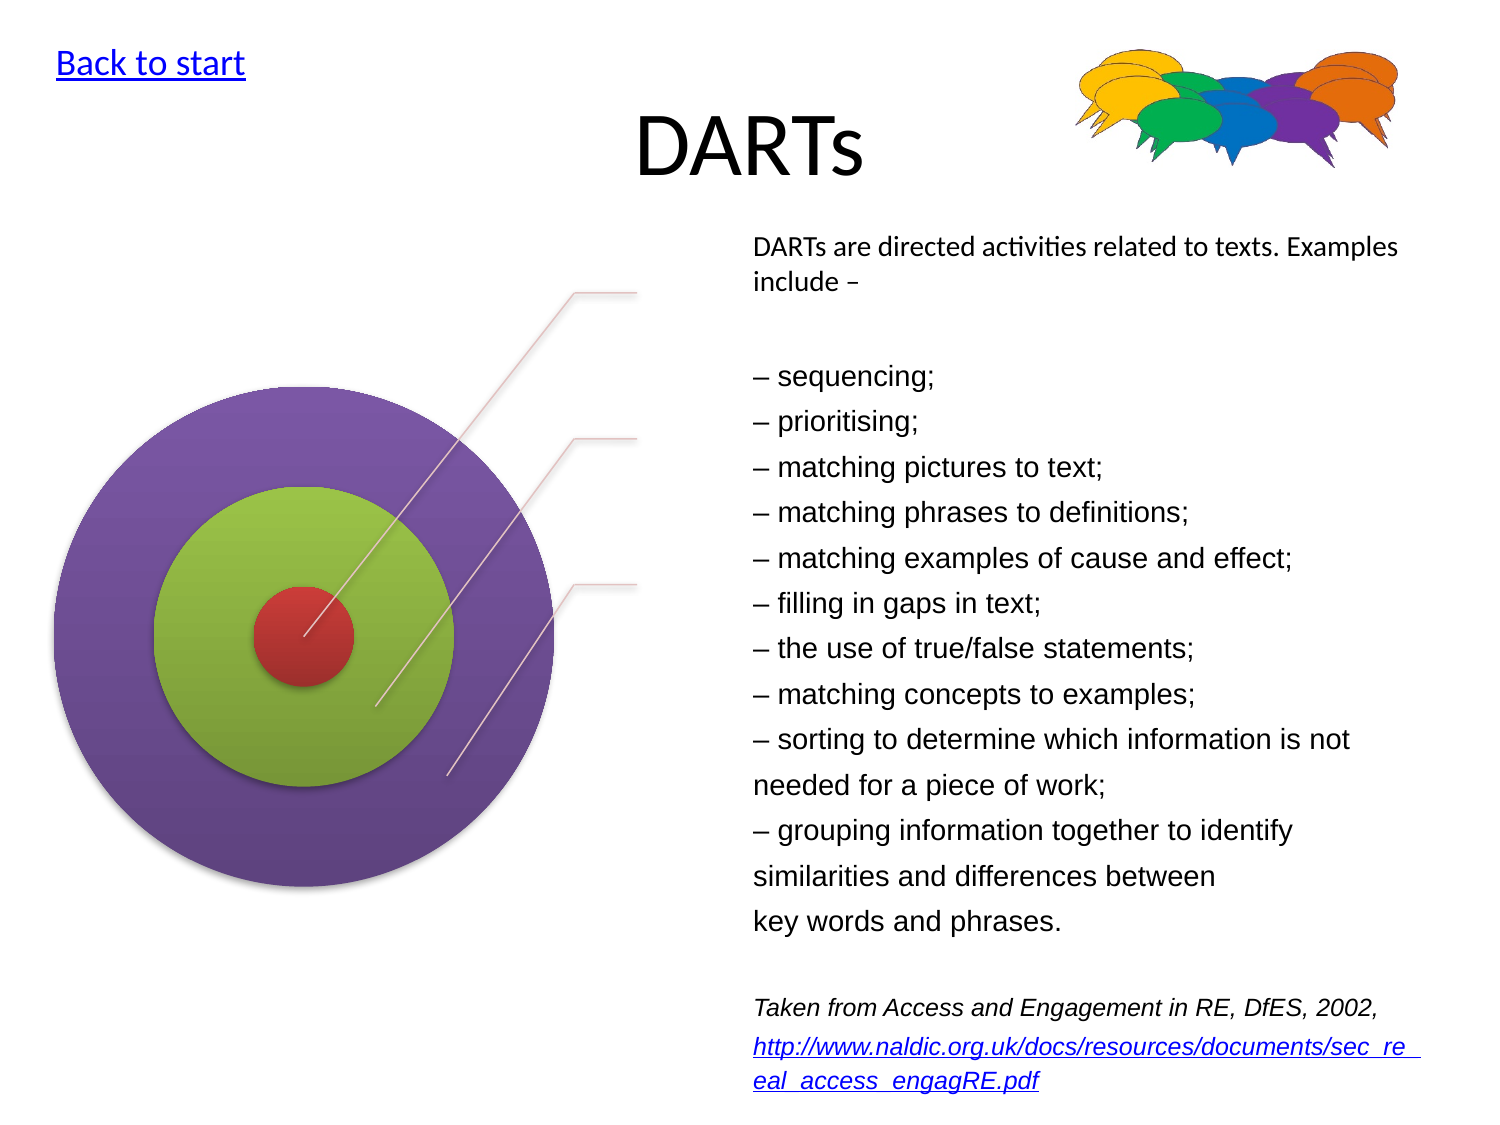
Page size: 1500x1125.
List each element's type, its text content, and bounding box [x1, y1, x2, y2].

title DARTs [75, 45, 1425, 219]
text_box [0, 219, 971, 887]
text_box Back to start [41, 30, 311, 91]
picture [1074, 48, 1398, 168]
text_box DARTs are directed activities related to texts. Examples include – – sequencing; – prioritising; – matching pictures to text; – matching phrases to definitions; – matching examples of cause and effect; – filling in gaps in text; – the use of true/false statements; – matching concepts to examples; – sorting to determine which information is not needed for a piece of work; – grouping information together to identify similarities and differences between key words and phrases. Taken from Access and Engagement in RE, DfES, 2002, http://www.naldic.org.uk/docs/resources/documents/sec_re_eal_access_engagRE.pdf [738, 219, 1448, 1107]
